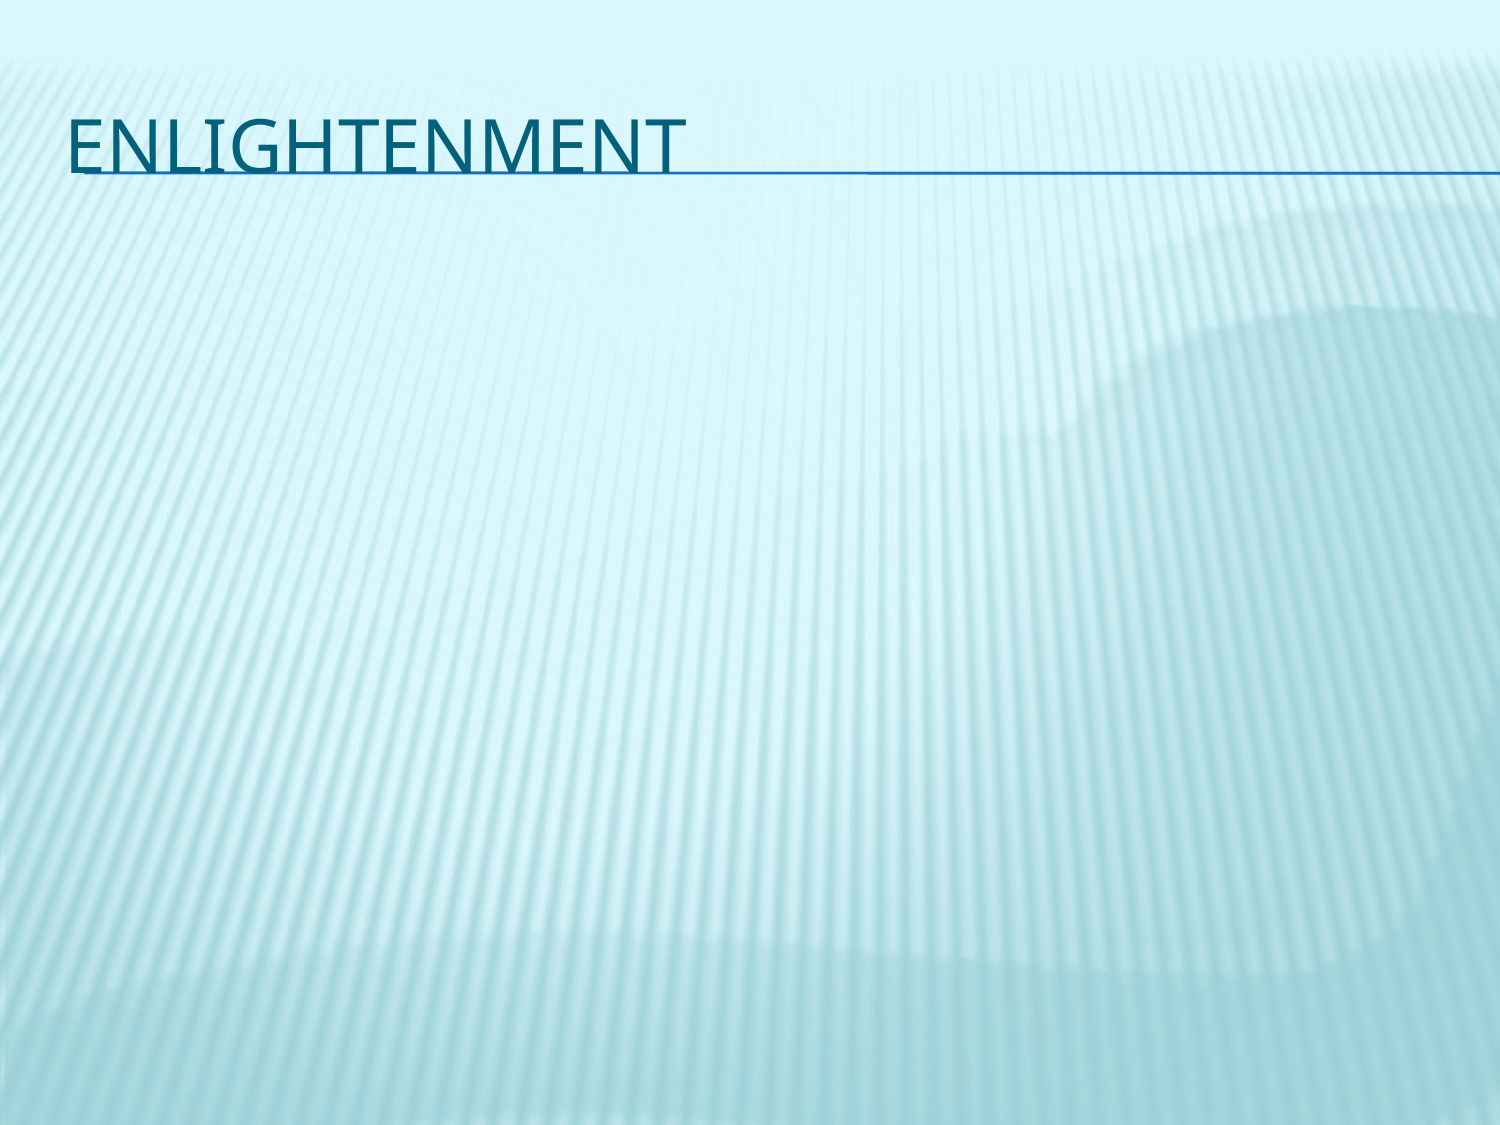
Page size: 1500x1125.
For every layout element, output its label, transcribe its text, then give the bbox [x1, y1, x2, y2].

title Enlightenment [50, 75, 1475, 213]
